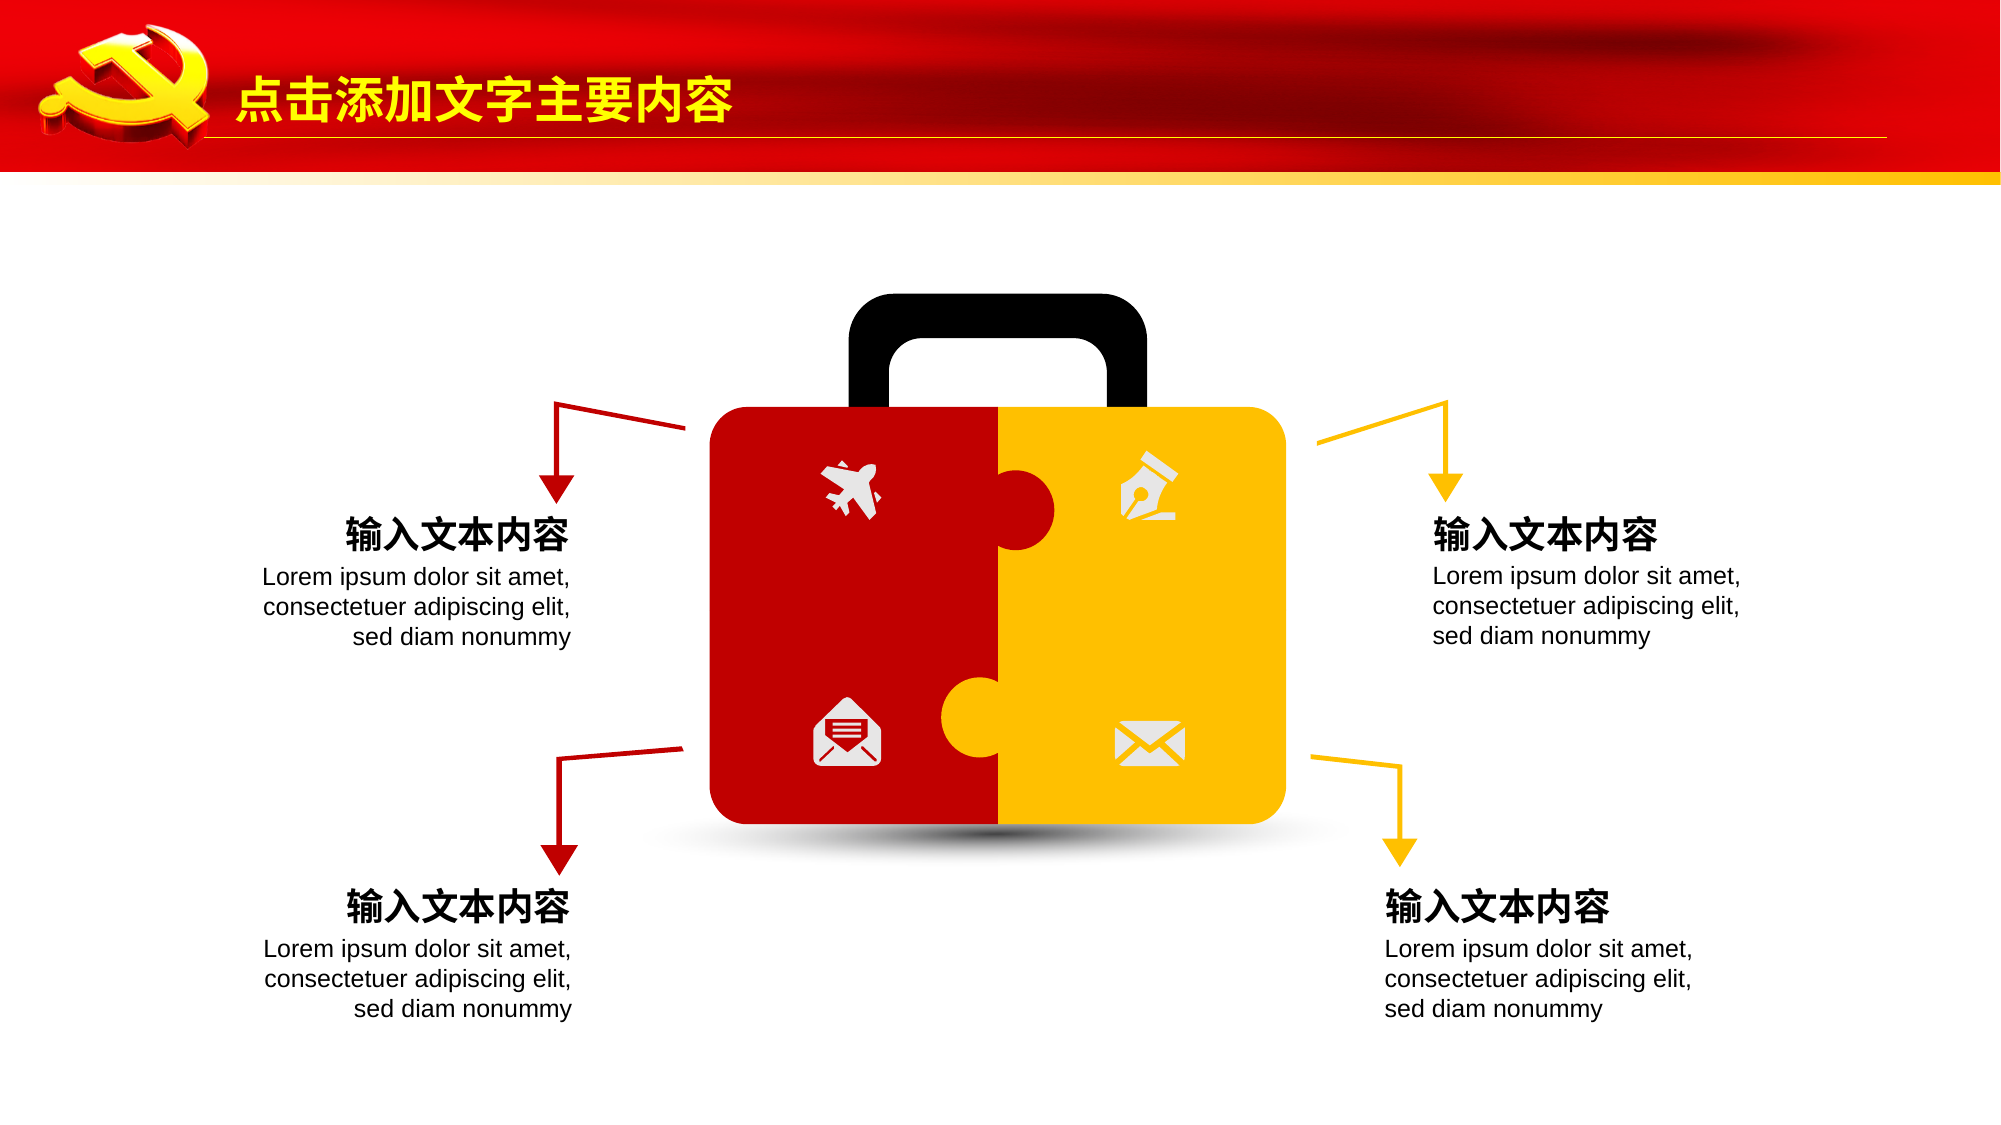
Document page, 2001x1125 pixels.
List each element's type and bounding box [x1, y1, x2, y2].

text_box [1417, 503, 1802, 659]
text_box [203, 875, 588, 1031]
text_box [201, 504, 587, 660]
text_box [538, 401, 686, 504]
text_box [540, 746, 684, 876]
picture [615, 800, 1381, 873]
text_box [1563, 173, 1570, 184]
picture [0, 0, 2001, 173]
text_box [1159, 173, 1163, 184]
text_box [1369, 875, 1755, 1031]
text_box [1250, 173, 1257, 184]
text_box [1375, 173, 1380, 184]
text_box [1191, 173, 1195, 184]
text_box [1344, 173, 1348, 184]
text_box [1133, 173, 1140, 184]
text_box [1316, 399, 1464, 503]
text_box [1310, 754, 1418, 868]
text_box [709, 293, 1287, 825]
